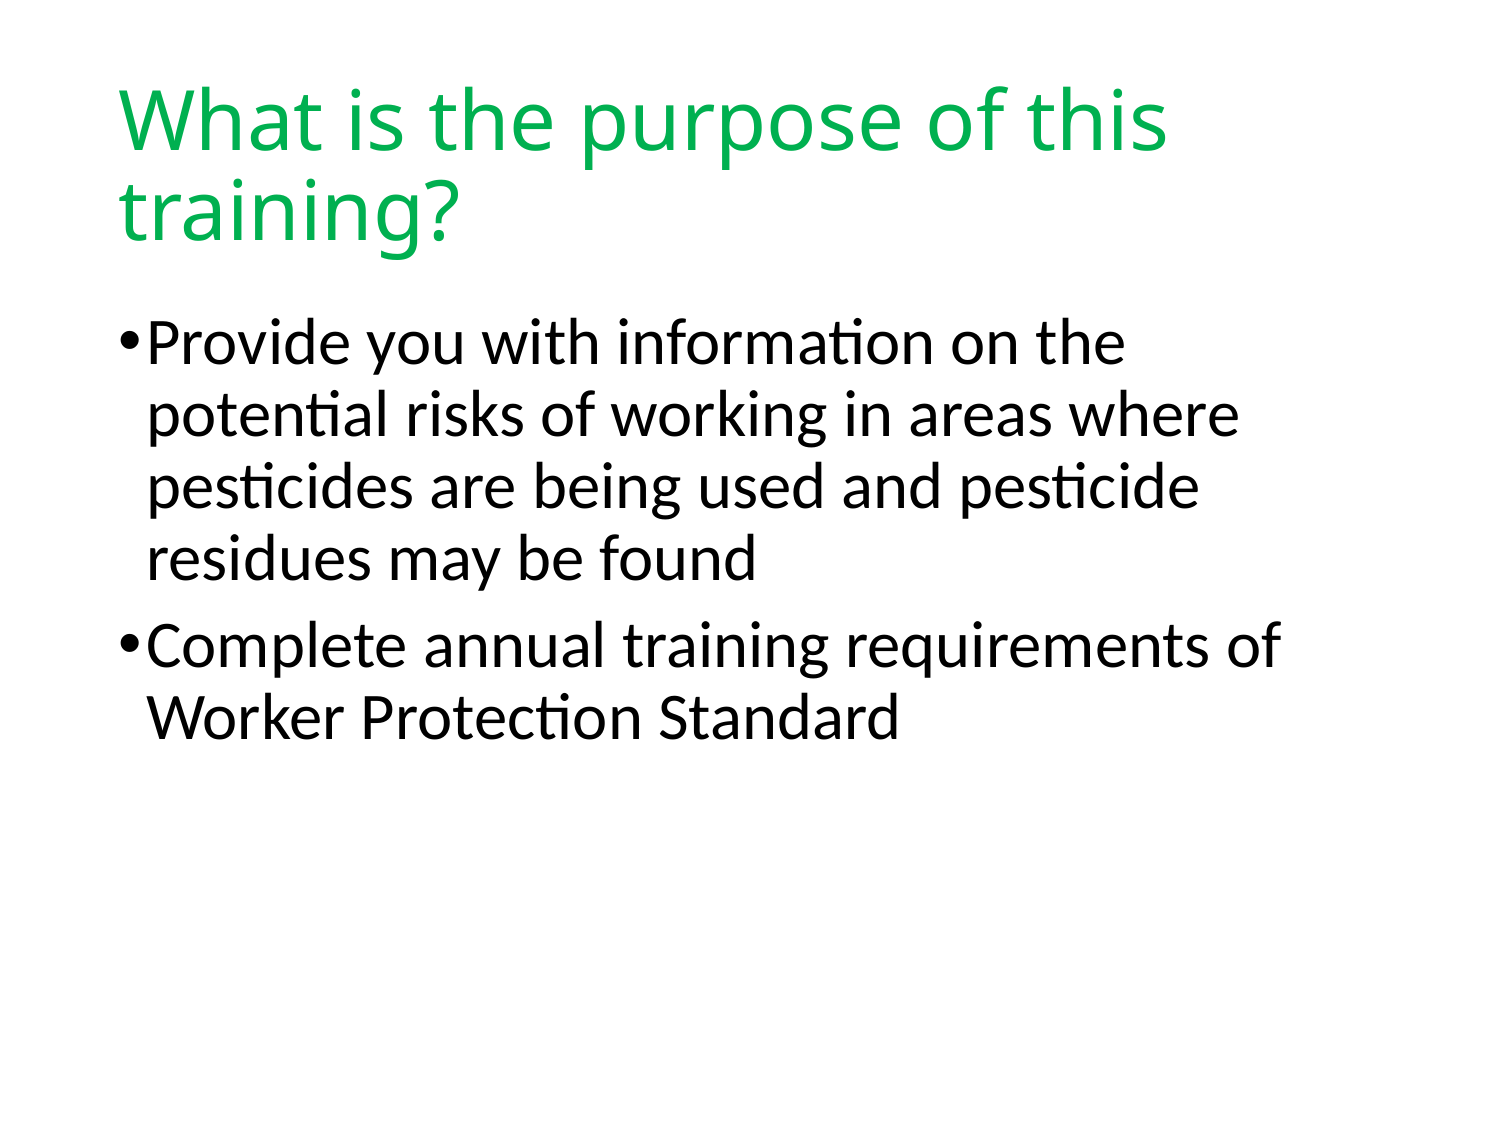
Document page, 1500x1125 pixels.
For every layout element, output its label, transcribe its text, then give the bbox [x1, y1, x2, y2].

list Provide you with information on the potential risks of working in areas where pesticides are being used and pesticide residues may be found Complete annual training requirements of Worker Protection Standard [103, 299, 1397, 1014]
title What is the purpose of this training? [103, 59, 1397, 278]
